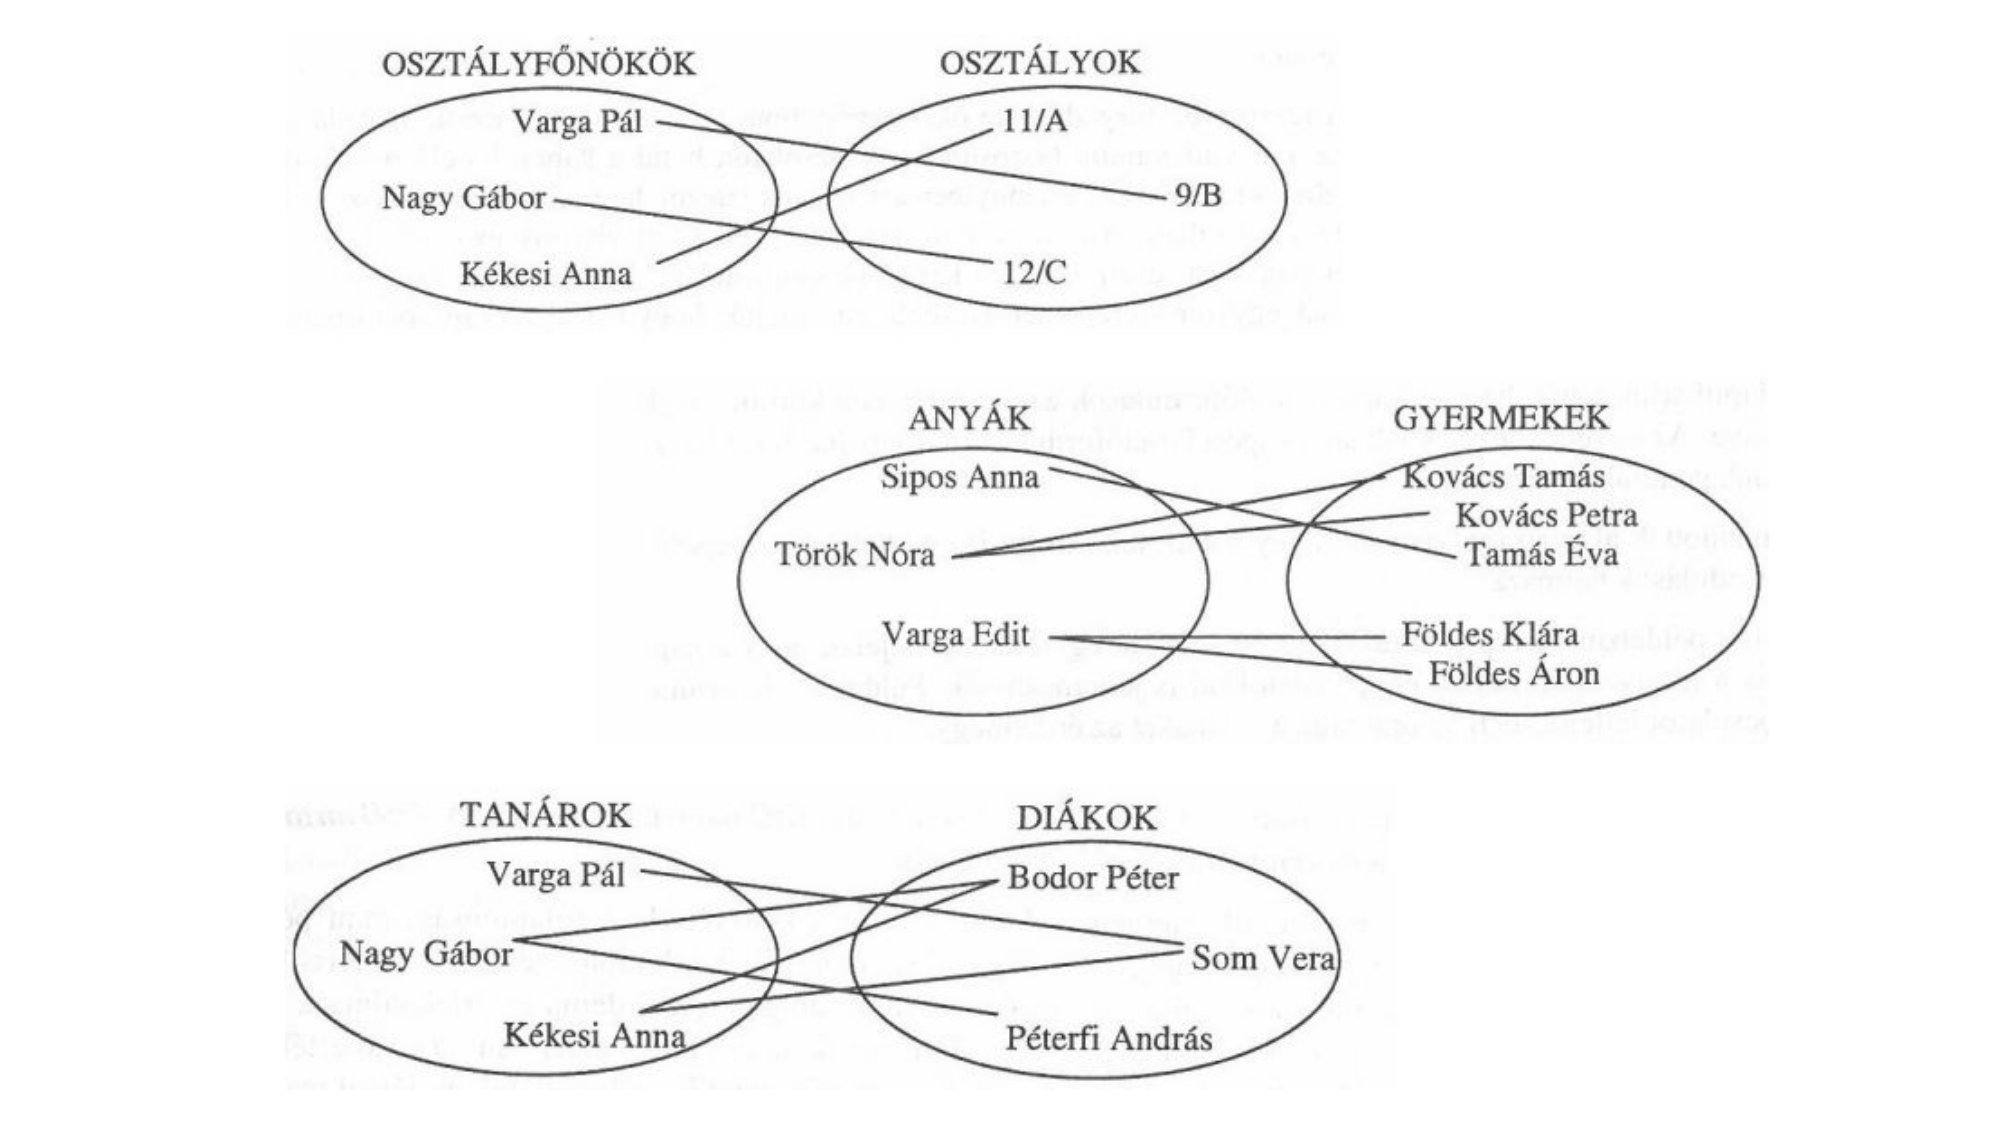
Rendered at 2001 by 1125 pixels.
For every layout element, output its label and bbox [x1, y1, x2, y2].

picture [285, 35, 1769, 1090]
